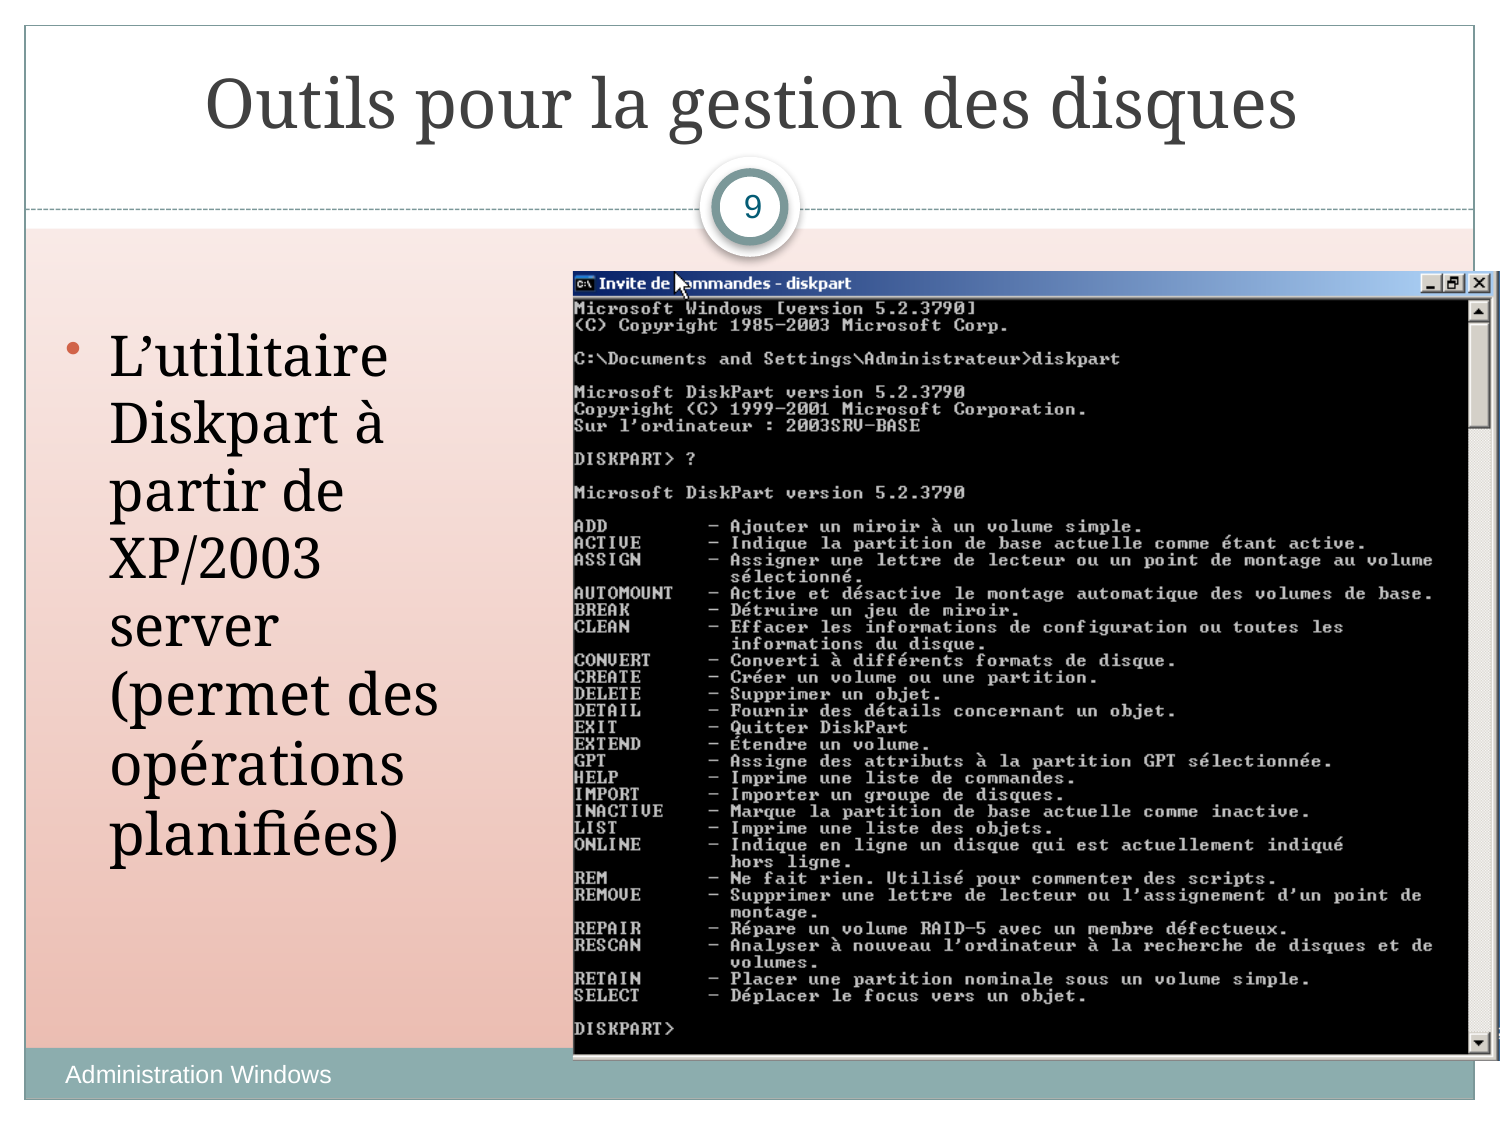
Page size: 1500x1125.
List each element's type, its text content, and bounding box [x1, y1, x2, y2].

slide_number 9 [715, 168, 791, 241]
list L’utilitaire Diskpart à partir de XP/2003 server (permet des opérations planifiées) [50, 312, 503, 1033]
footer Administration Windows [50, 1051, 638, 1112]
title Outils pour la gestion des disques [76, 0, 1427, 150]
picture [572, 270, 1500, 1061]
